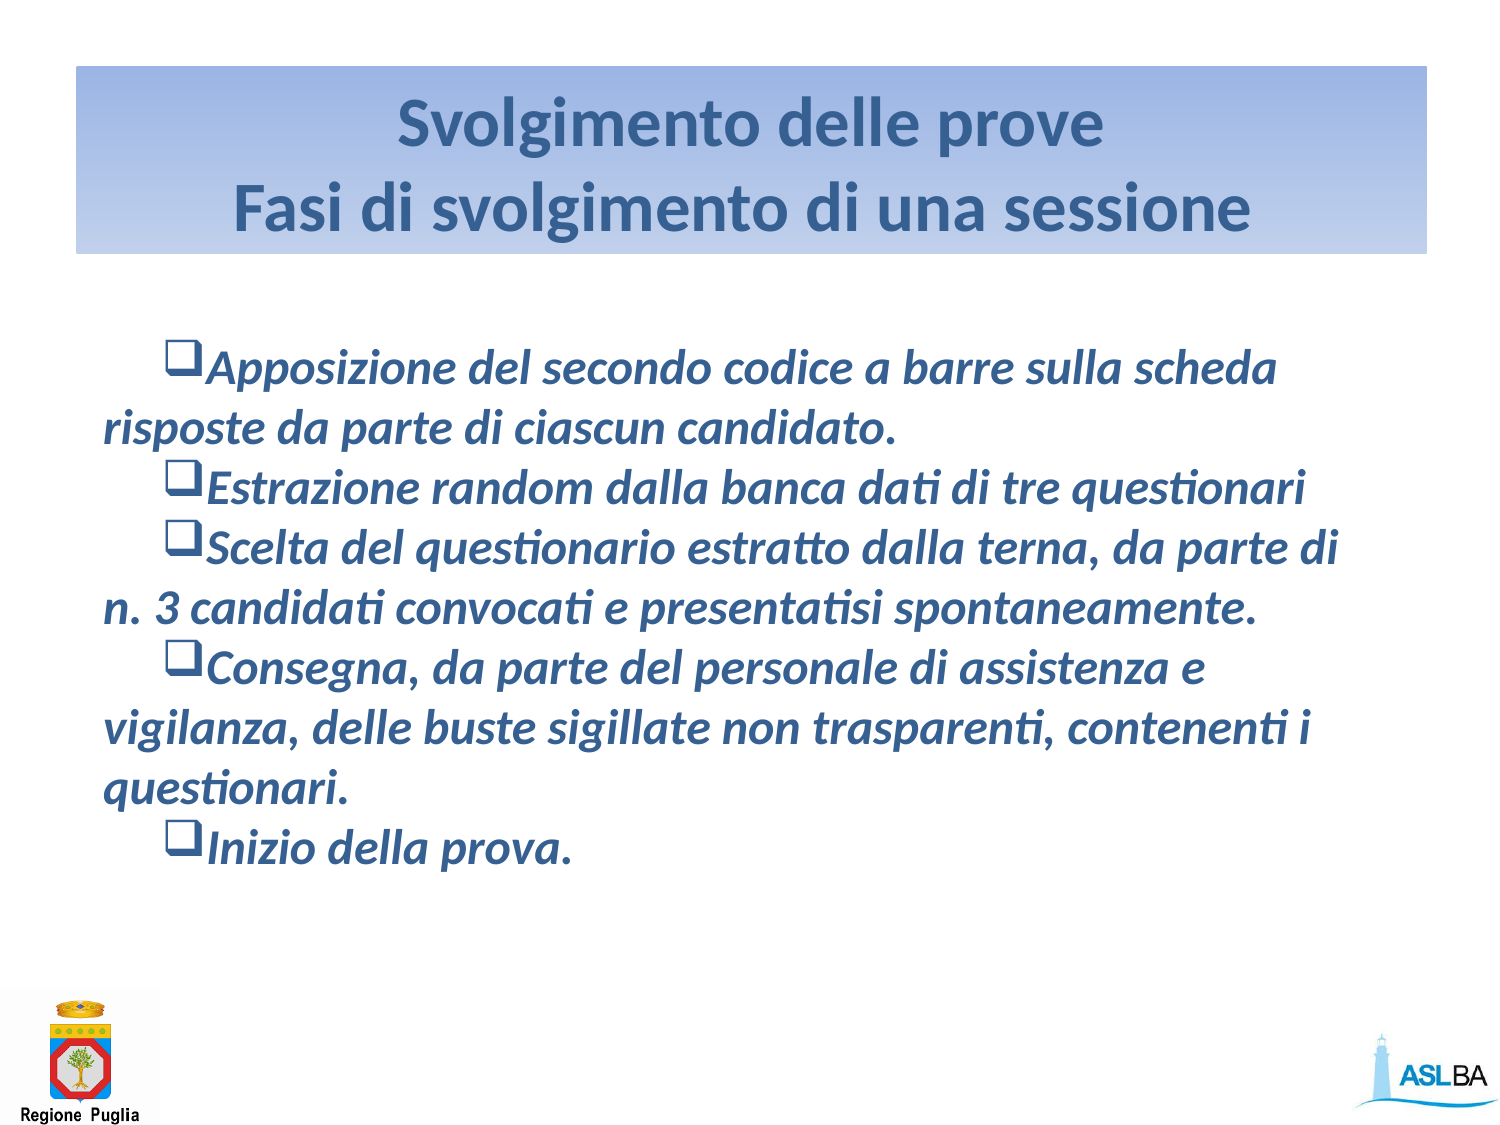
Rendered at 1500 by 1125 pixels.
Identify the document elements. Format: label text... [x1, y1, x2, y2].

text_box Svolgimento delle prove Fasi di svolgimento di una sessione [76, 66, 1427, 254]
text_box Apposizione del secondo codice a barre sulla scheda risposte da parte di ciascun candidato. Estrazione random dalla banca dati di tre questionari Scelta del questionario estratto dalla terna, da parte di n. 3 candidati convocati e presentatisi spontaneamente. Consegna, da parte del personale di assistenza e vigilanza, delle buste sigillate non trasparenti, contenenti i questionari. Inizio della prova. [88, 267, 1388, 972]
picture [0, 988, 160, 1125]
picture [1352, 1011, 1500, 1125]
